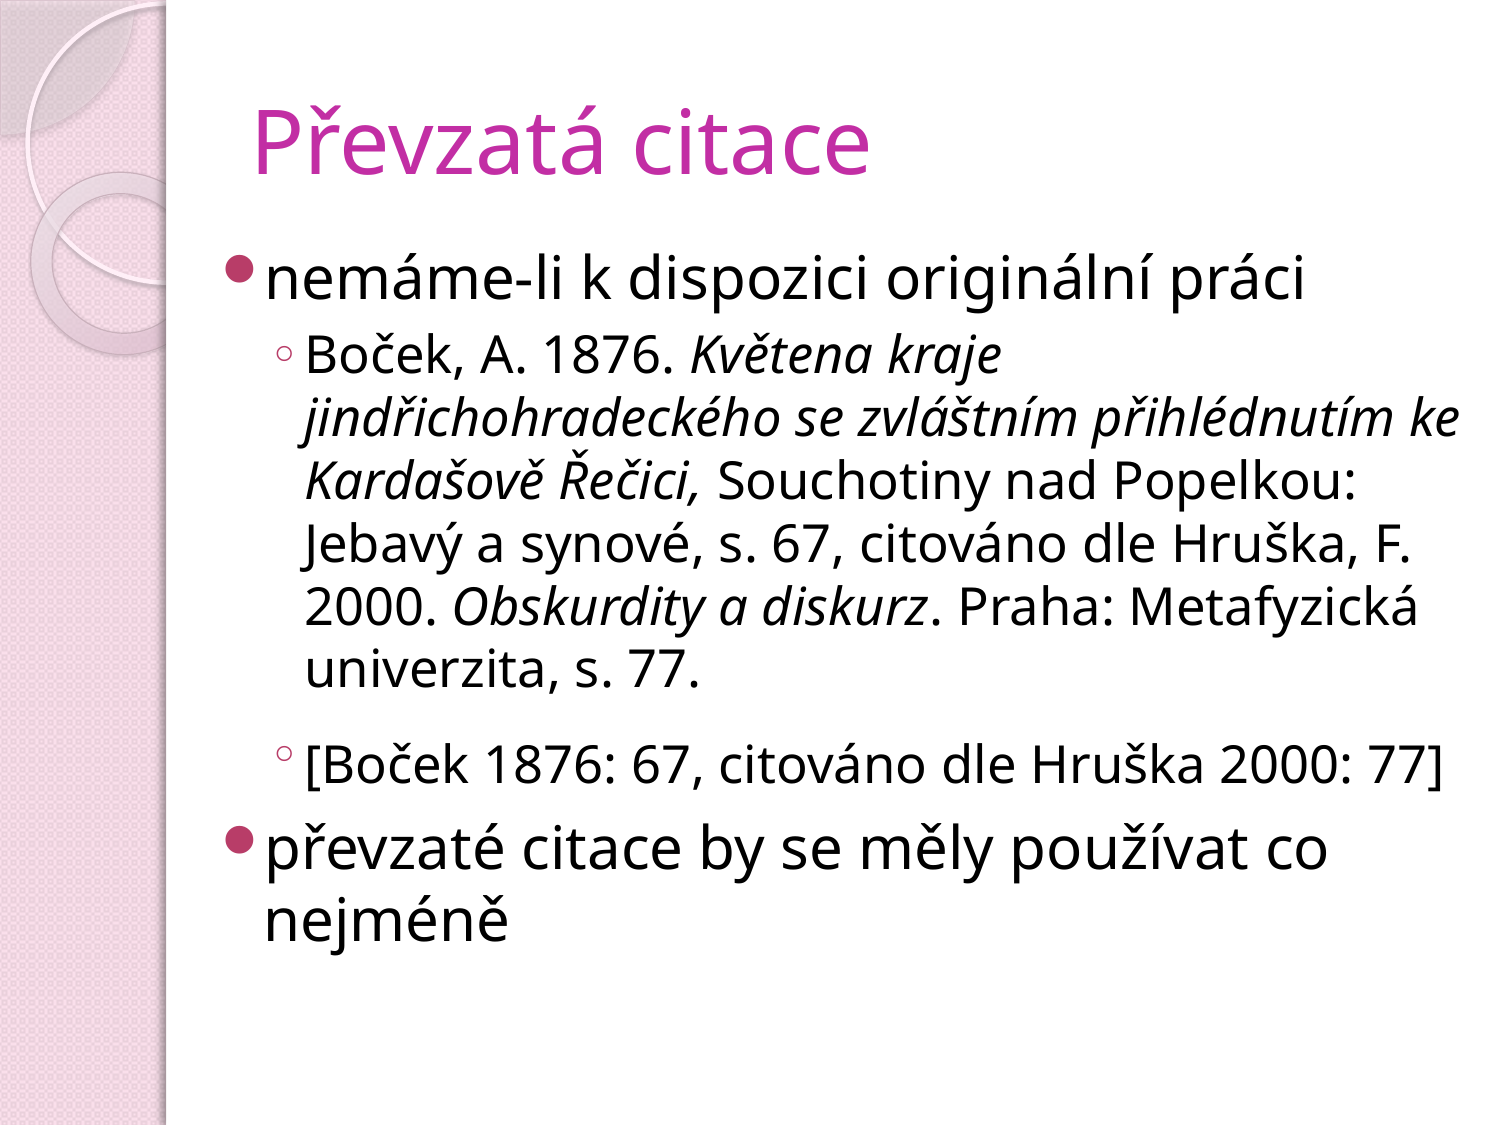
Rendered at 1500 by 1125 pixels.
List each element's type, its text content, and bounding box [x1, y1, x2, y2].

list nemáme-li k dispozici originální práci Boček, A. 1876. Květena kraje jindřichohradeckého se zvláštním přihlédnutím ke Kardašově Řečici, Souchotiny nad Popelkou: Jebavý a synové, s. 67, citováno dle Hruška, F. 2000. Obskurdity a diskurz. Praha: Metafyzická univerzita, s. 77. [Boček 1876: 67, citováno dle Hruška 2000: 77] převzaté citace by se měly používat co nejméně [194, 231, 1483, 1025]
title Převzatá citace [235, 45, 1466, 231]
